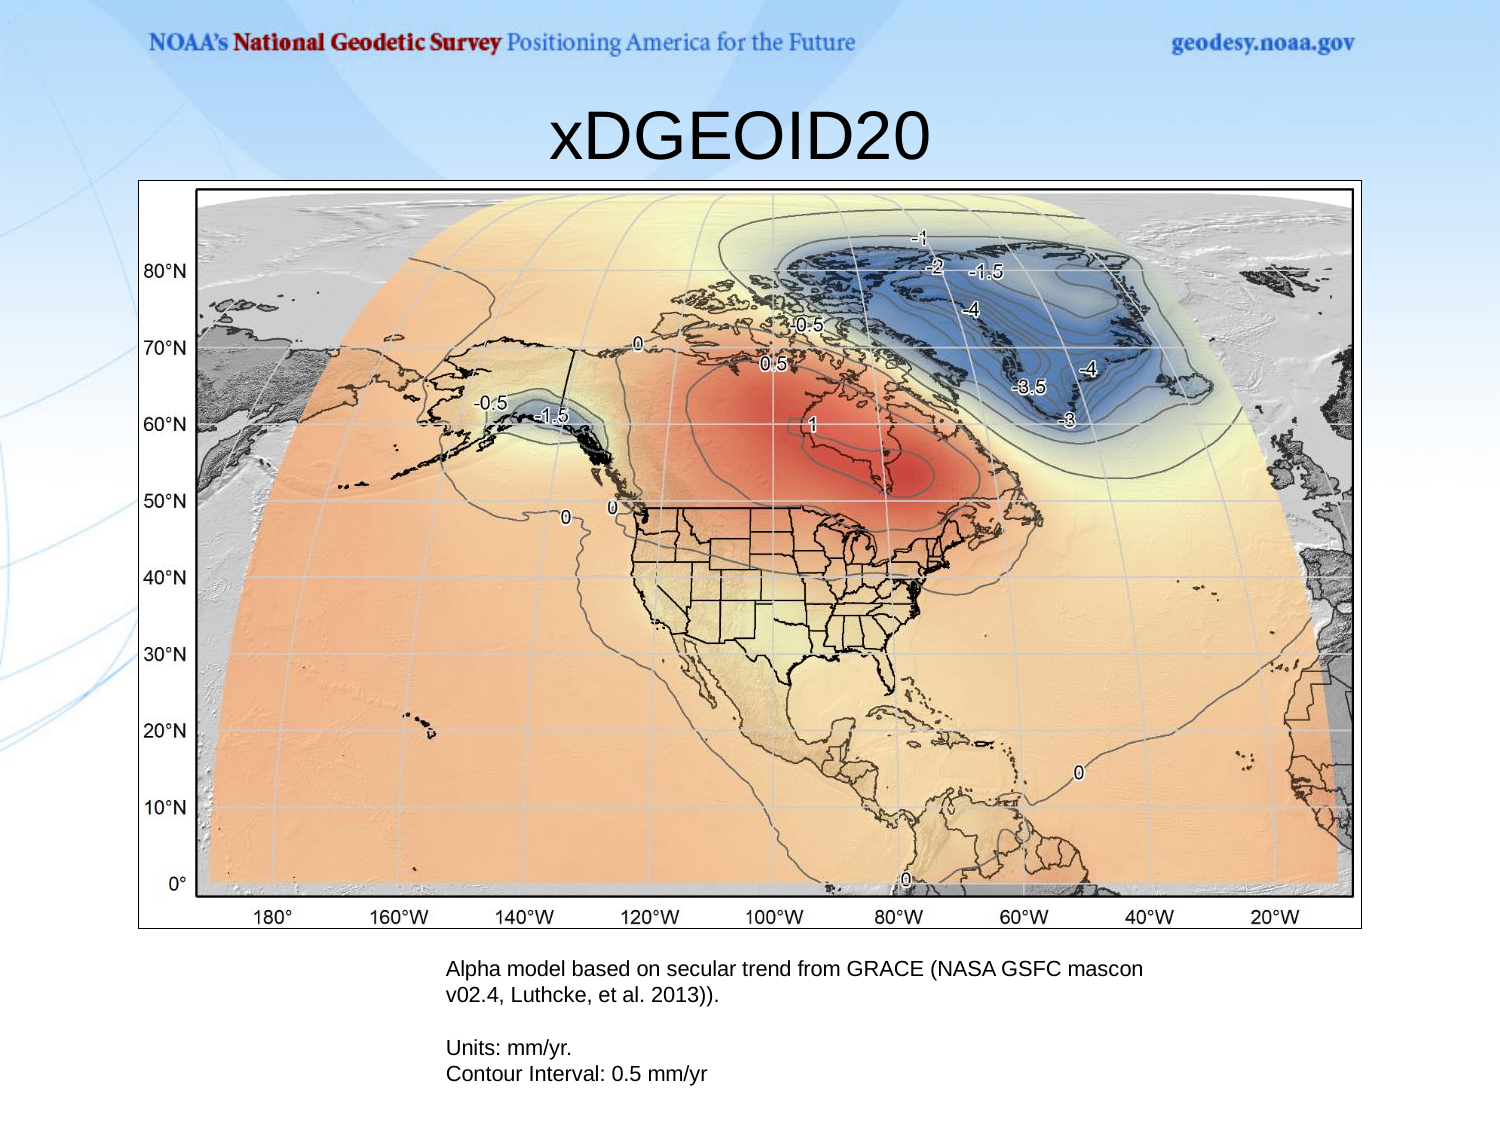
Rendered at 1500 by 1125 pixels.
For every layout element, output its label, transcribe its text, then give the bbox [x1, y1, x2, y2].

title xDGEOID20 [534, 79, 966, 178]
picture [0, 0, 1500, 1125]
text_box Alpha model based on secular trend from GRACE (NASA GSFC mascon v02.4, Luthcke, et al. 2013)). Units: mm/yr. Contour Interval: 0.5 mm/yr [431, 947, 1203, 1094]
